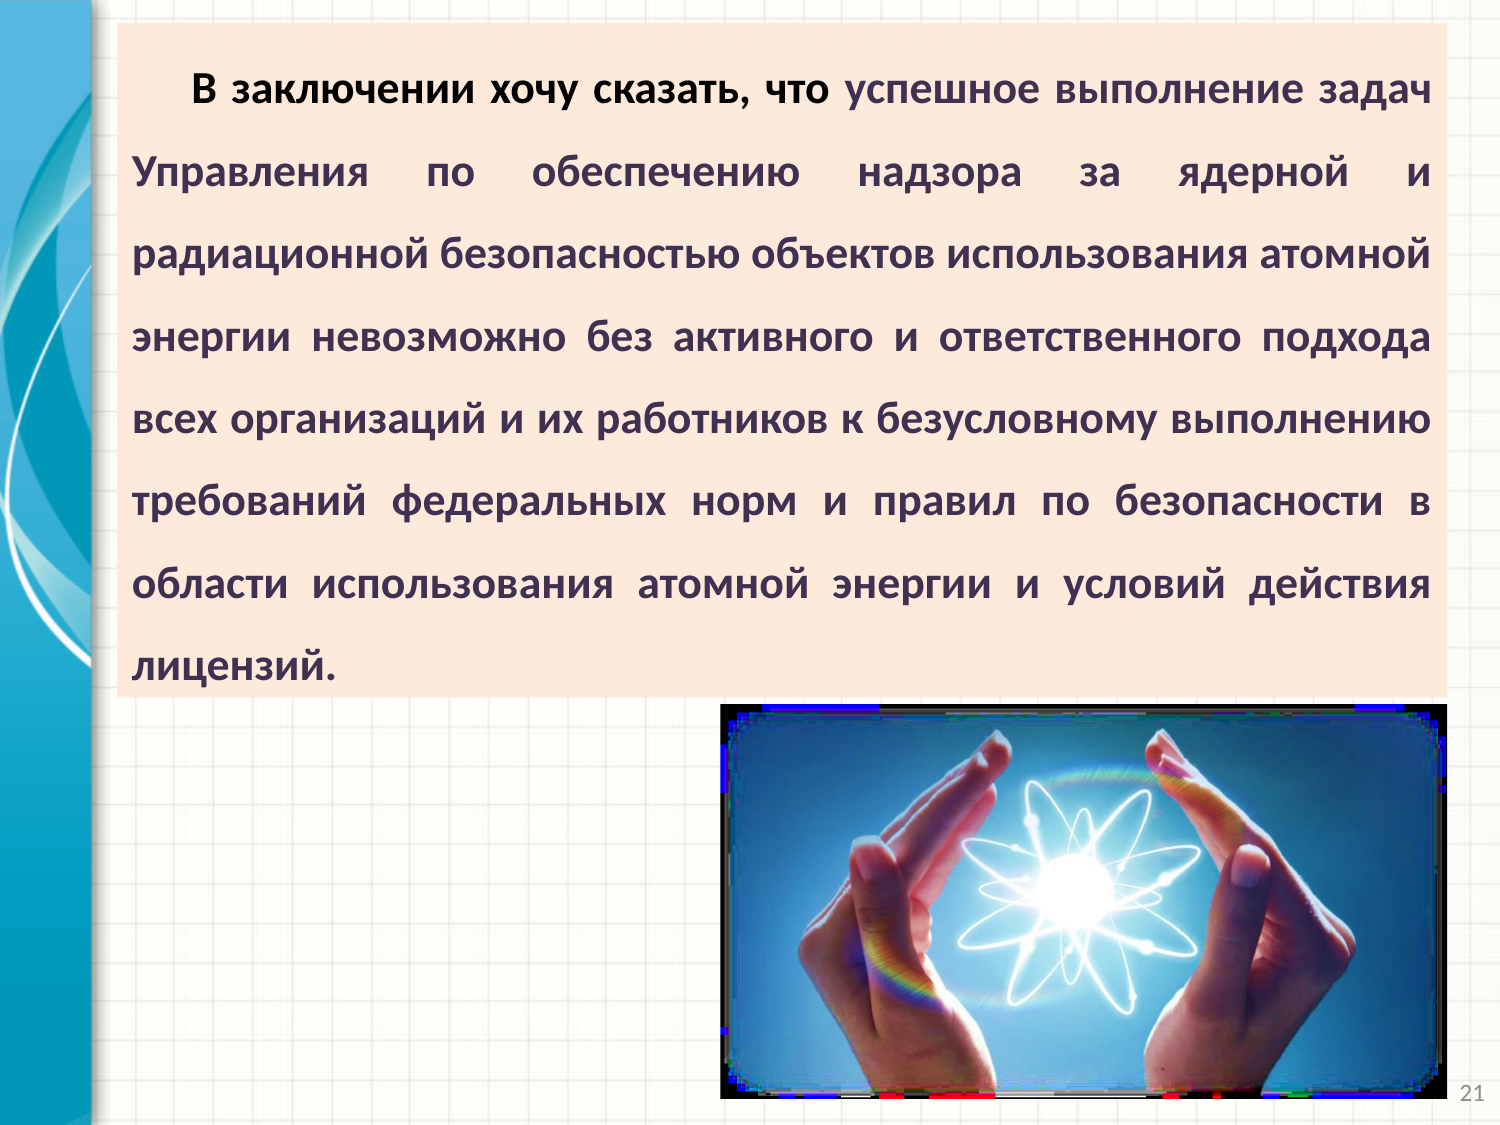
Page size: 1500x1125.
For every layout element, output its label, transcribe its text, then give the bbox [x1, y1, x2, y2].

picture [0, 0, 1500, 1125]
slide_number 21 [1149, 1061, 1500, 1122]
text_box В заключении хочу сказать, что успешное выполнение задач Управления по обеспечению надзора за ядерной и радиационной безопасностью объектов использования атомной энергии невозможно без активного и ответственного подхода всех организаций и их работников к безусловному выполнению требований федеральных норм и правил по безопасности в области использования атомной энергии и условий действия лицензий. [117, 23, 1448, 698]
